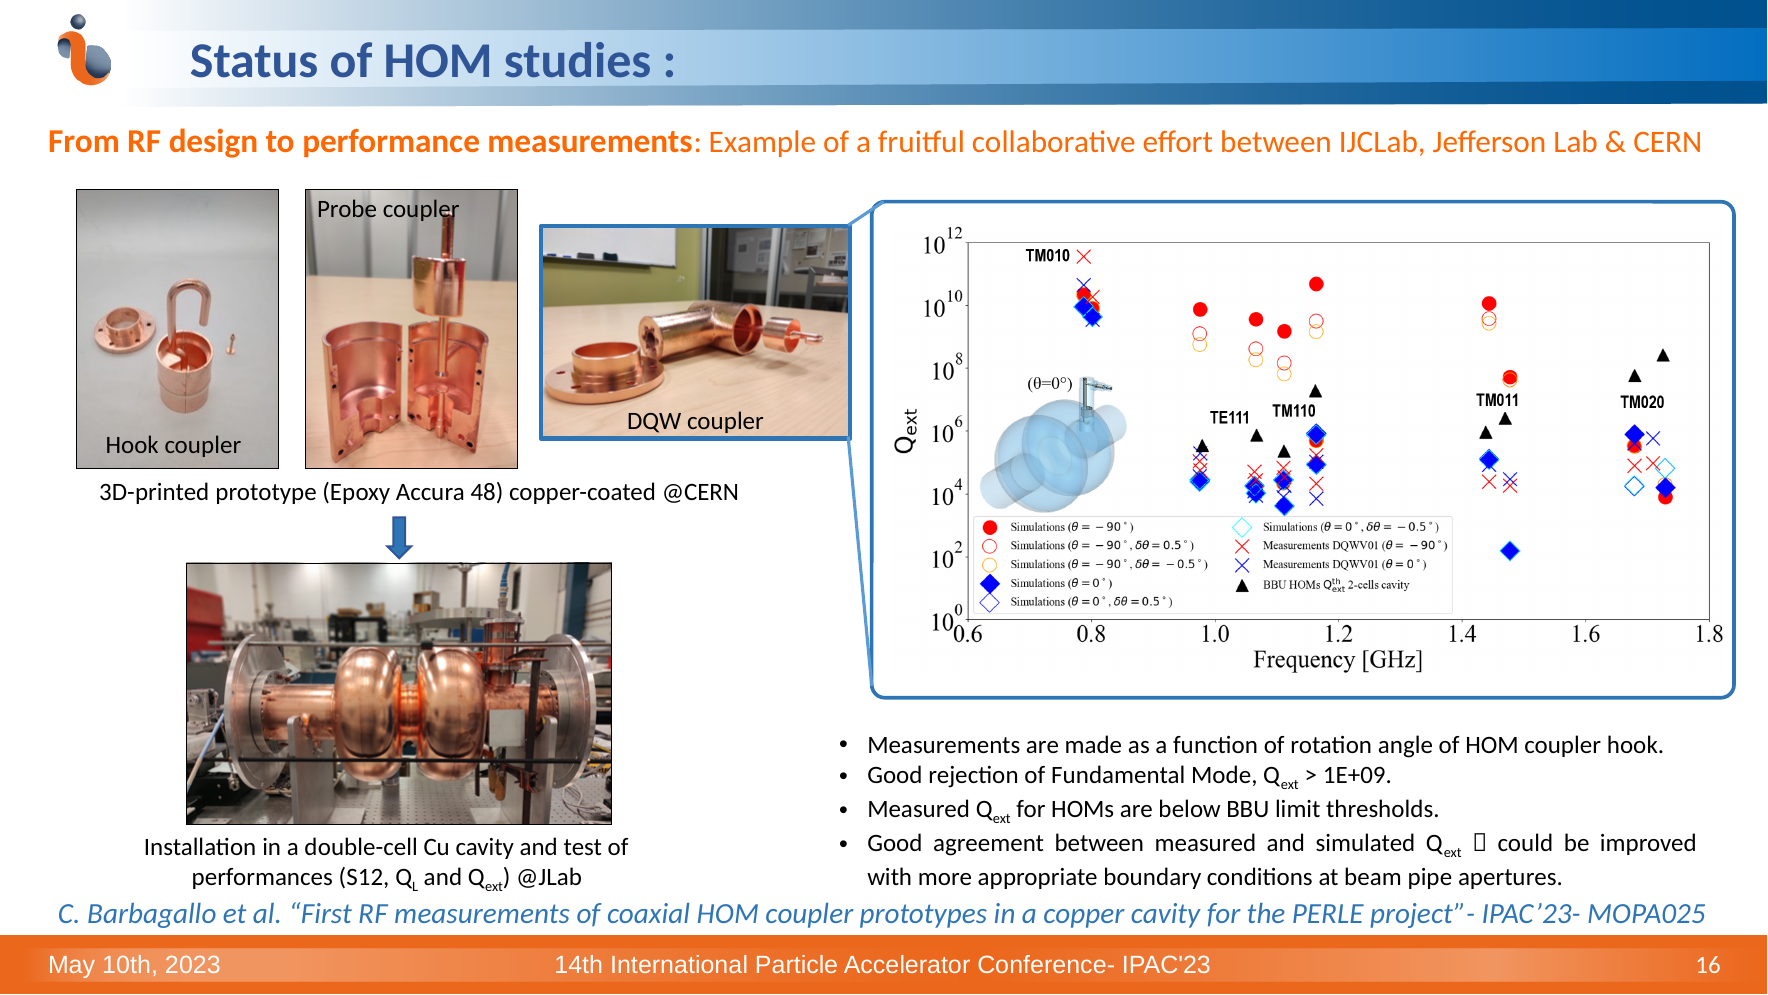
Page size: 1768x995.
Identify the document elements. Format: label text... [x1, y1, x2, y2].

text_box Probe coupler [295, 185, 482, 230]
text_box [848, 201, 1735, 698]
footer 14th International Particle Accelerator Conference- IPAC'23 [481, 937, 1286, 991]
title Status of HOM studies : [174, 24, 1351, 98]
text_box Measurements are made as a function of rotation angle of HOM coupler hook. Good rejection of Fundamental Mode, Qext > 1E+09. Measured Qext for HOMs are below BBU limit thresholds. Good agreement between measured and simulated Qext  could be improved with more appropriate boundary conditions at beam pipe apertures. [824, 721, 1713, 886]
slide_number 16 [1338, 937, 1736, 991]
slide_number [33, 937, 429, 991]
text_box 3D-printed prototype (Epoxy Accura 48) copper-coated @CERN [73, 468, 766, 514]
text_box DQW coupler [602, 437, 790, 443]
text_box From RF design to performance measurements: Example of a fruitful collaborative effort between IJCLab, Jefferson Lab & CERN [33, 102, 1724, 181]
text_box C. Barbagallo et al. “First RF measurements of coaxial HOM coupler prototypes in a copper cavity for the PERLE project”- IPAC’23- MOPA025 [43, 886, 1734, 937]
text_box [384, 516, 414, 560]
picture [0, 0, 1768, 994]
